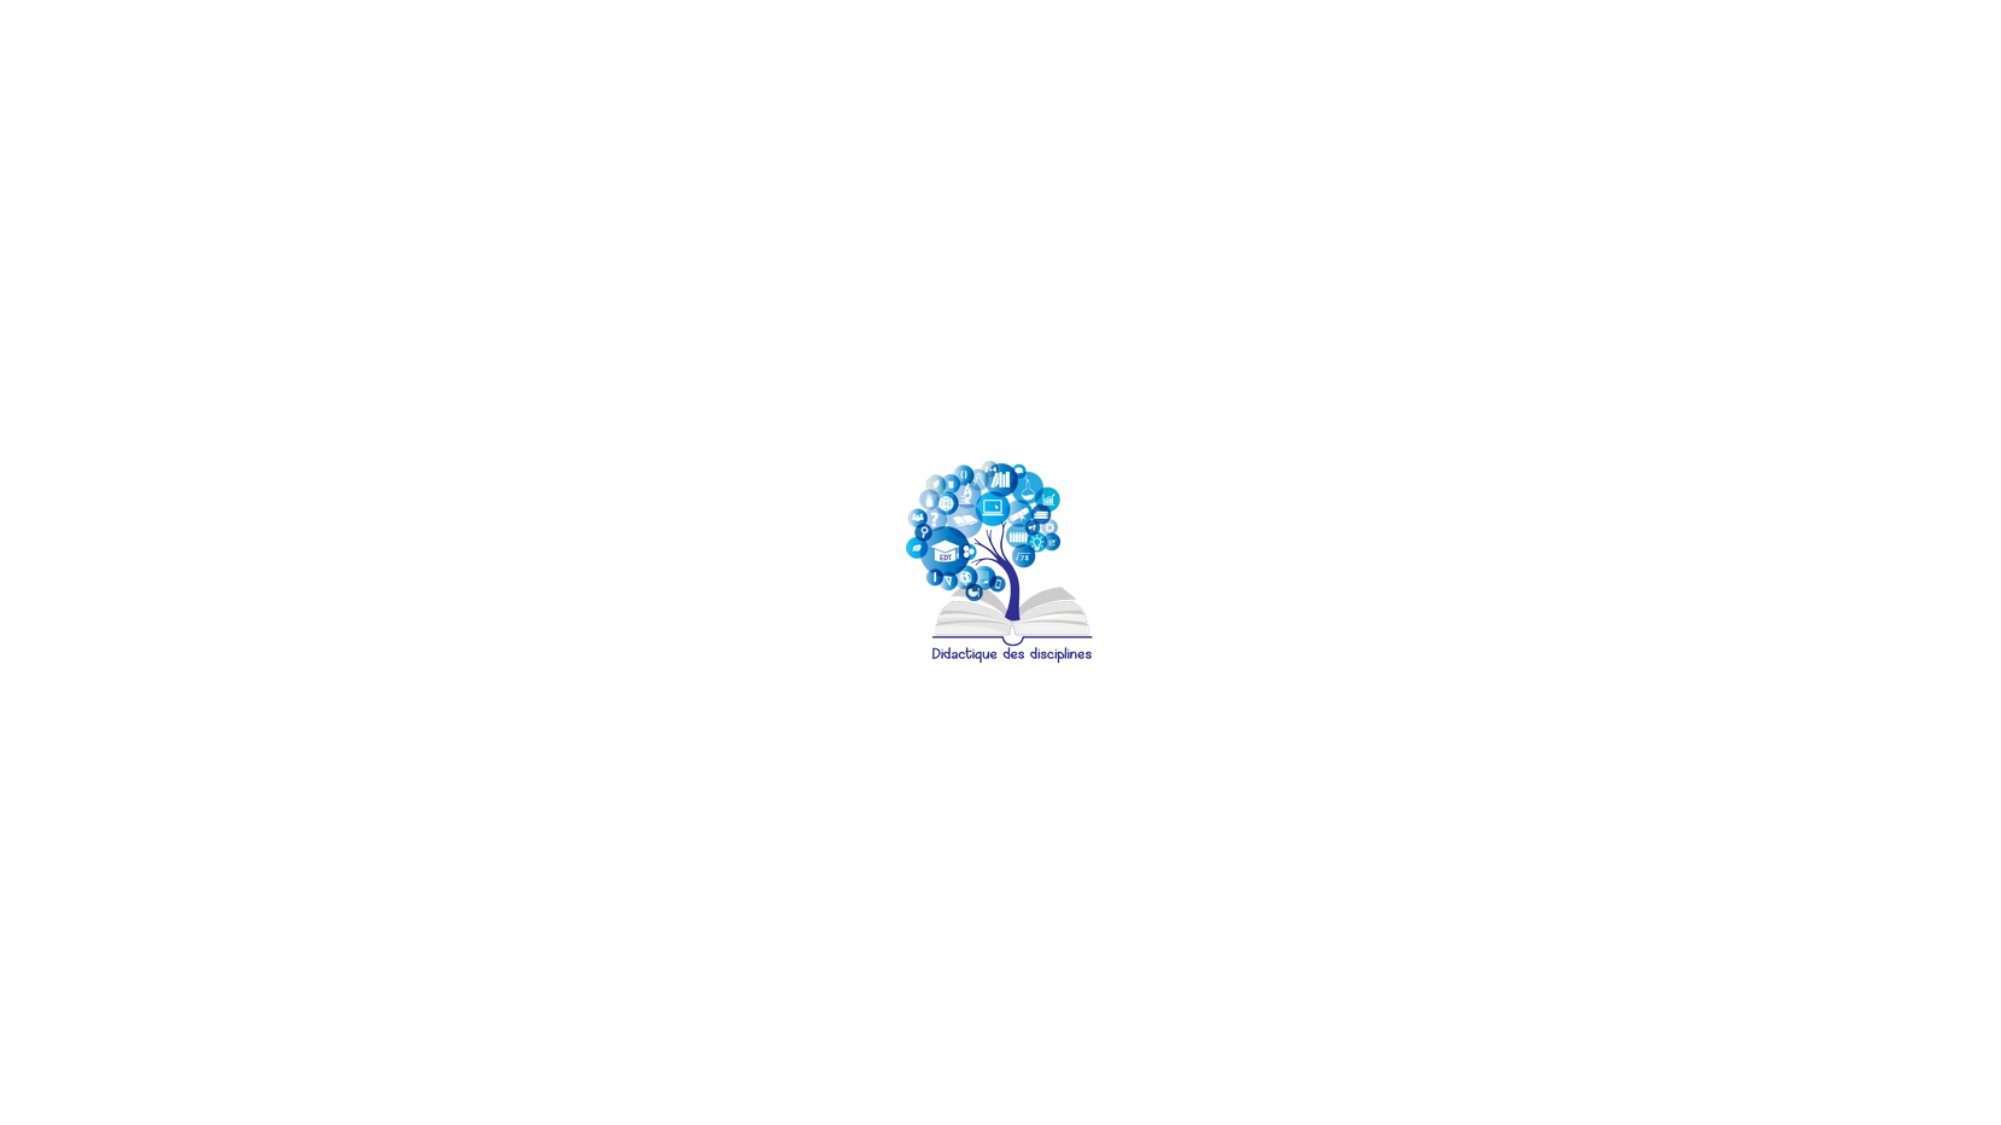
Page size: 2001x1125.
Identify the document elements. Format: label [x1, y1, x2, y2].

picture [906, 461, 1094, 664]
